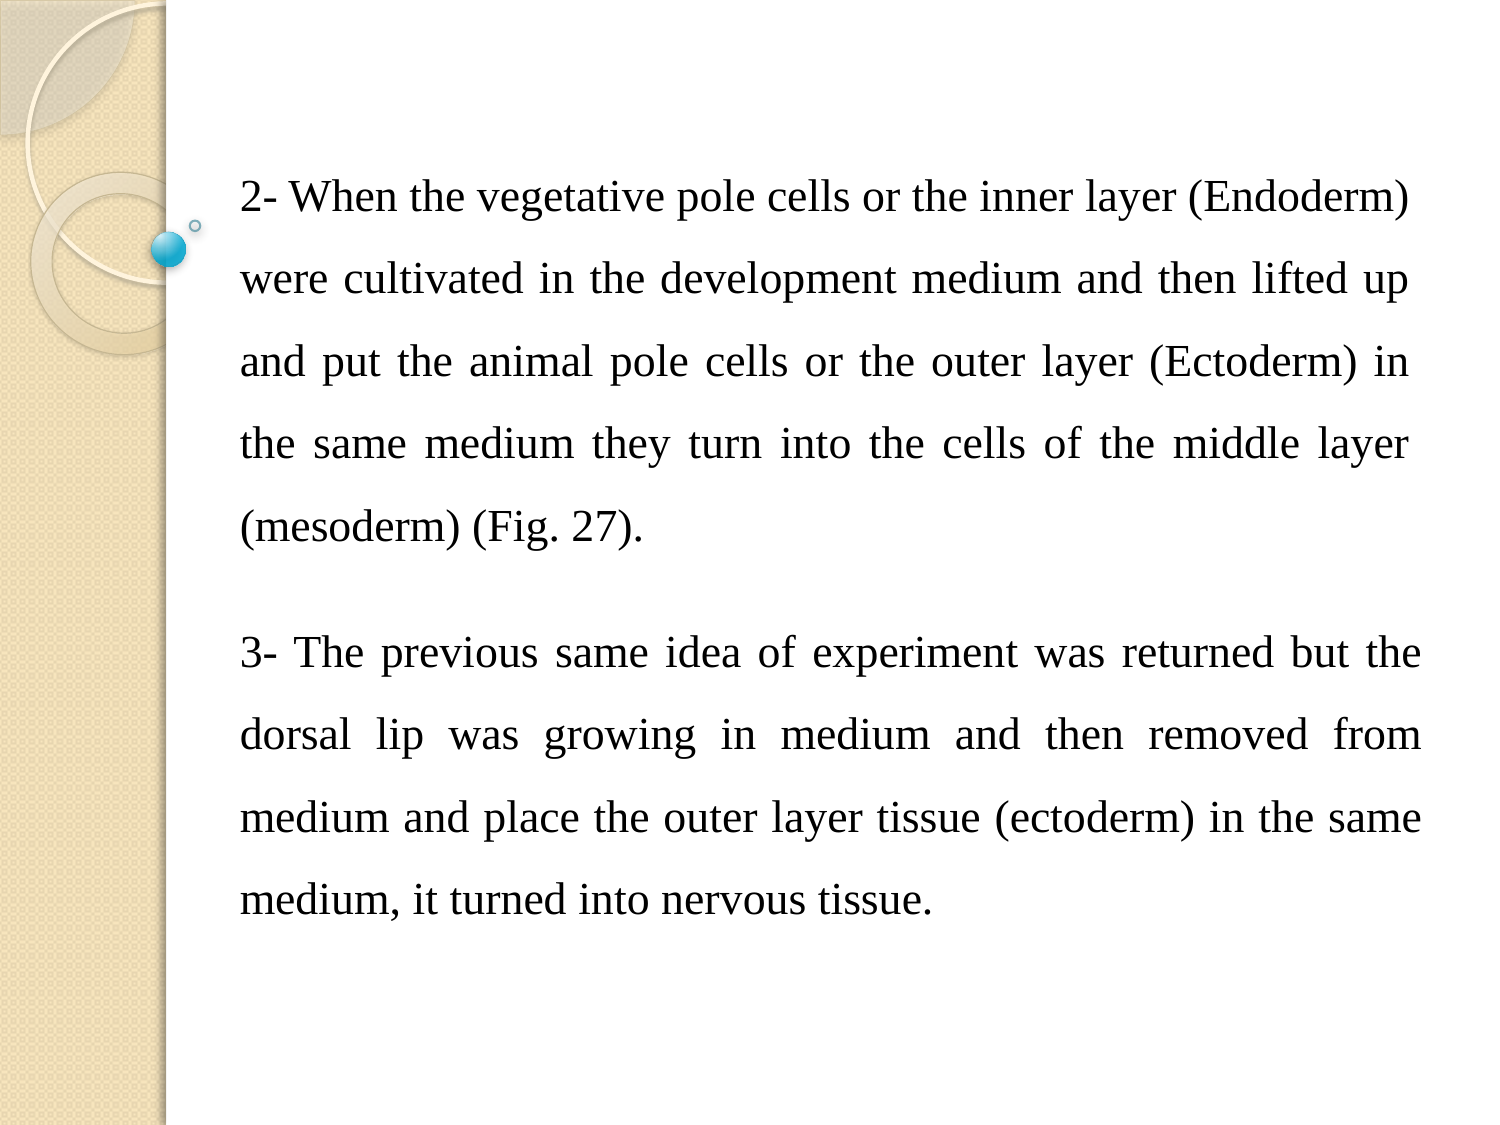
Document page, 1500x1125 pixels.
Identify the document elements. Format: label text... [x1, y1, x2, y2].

text_box 2- When the vegetative pole cells or the inner layer (Endoderm) were cultivated in the development medium and then lifted up and put the animal pole cells or the outer layer (Ectoderm) in the same medium they turn into the cells of the middle layer (mesoderm) (Fig. 27). [224, 130, 1425, 558]
text_box 3- The previous same idea of experiment was returned but the dorsal lip was growing in medium and then removed from medium and place the outer layer tissue (ectoderm) in the same medium, it turned into nervous tissue. [224, 586, 1438, 932]
